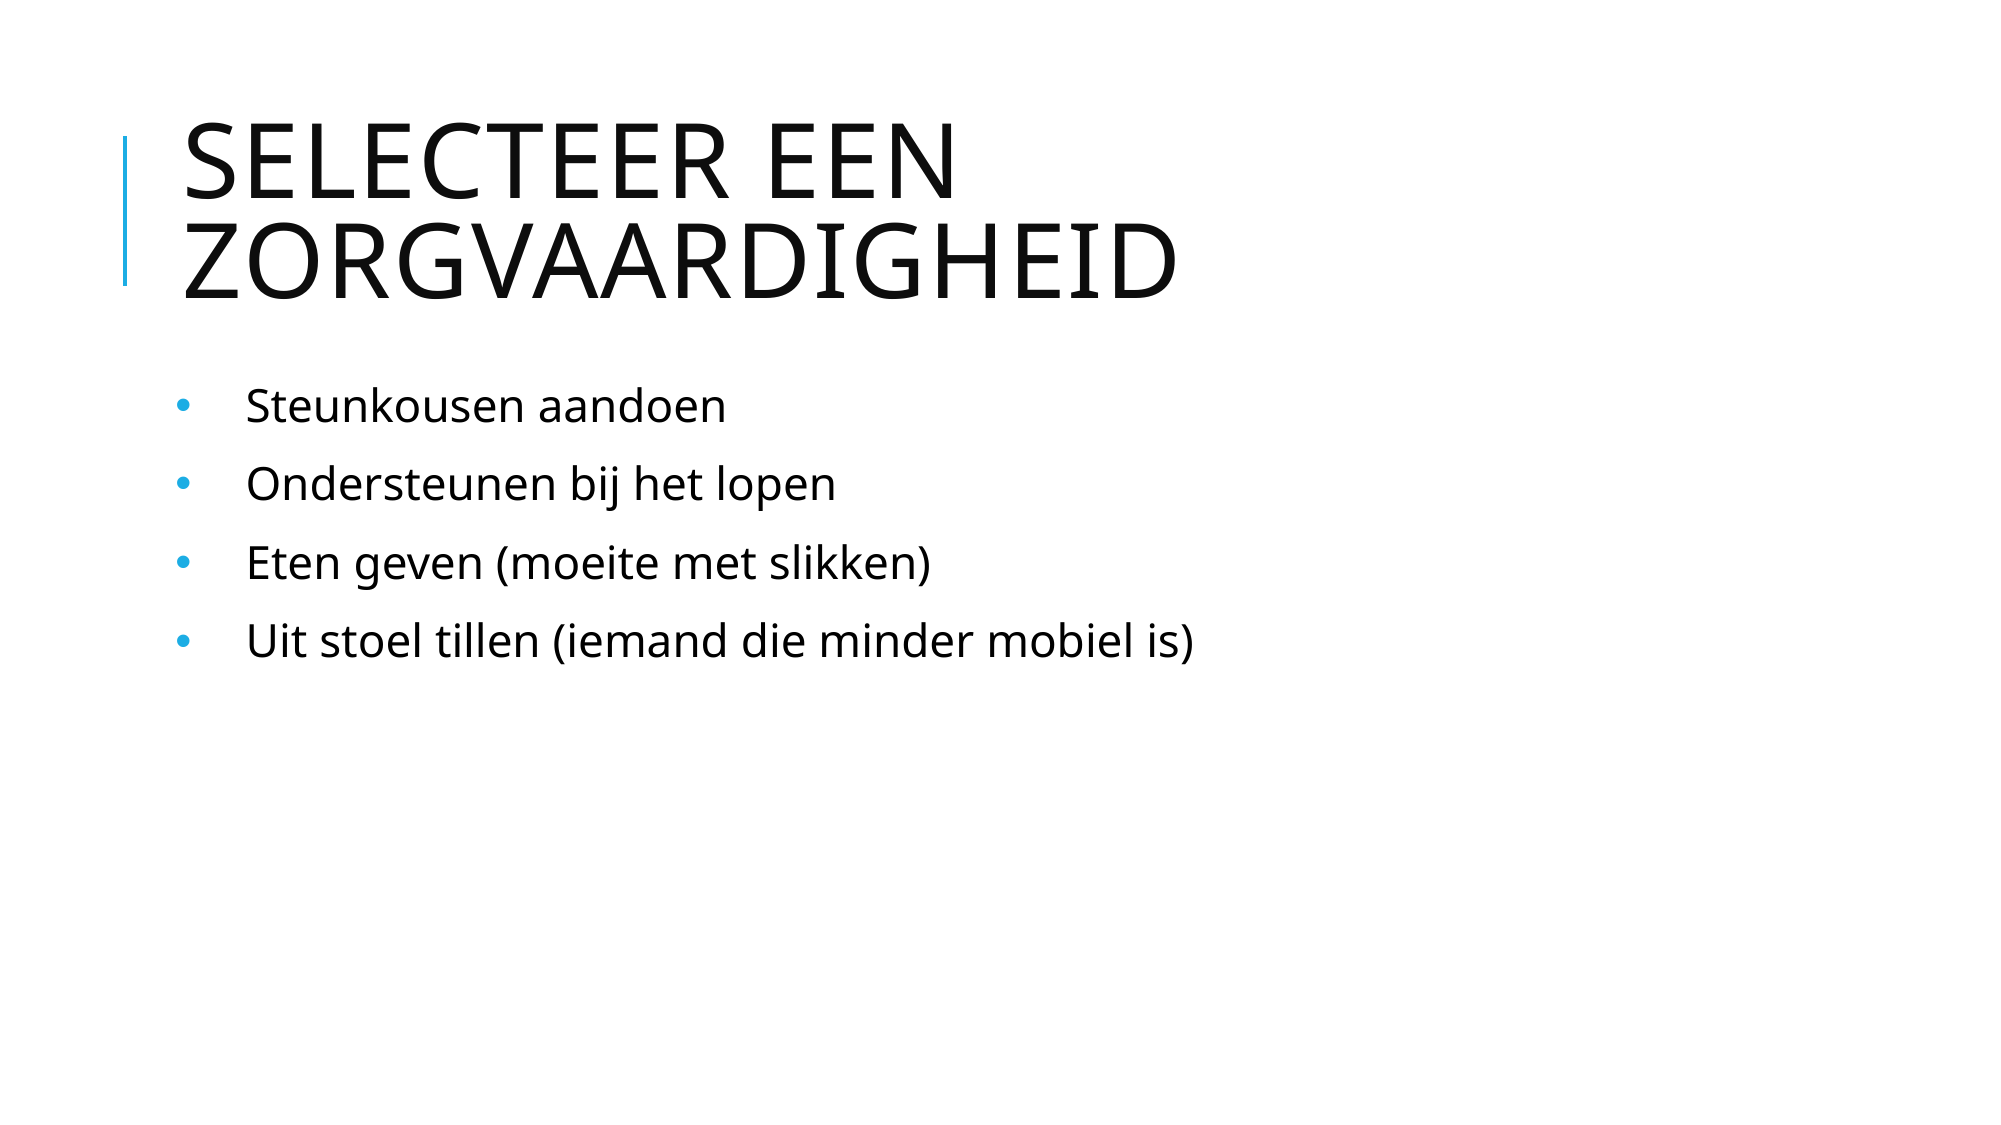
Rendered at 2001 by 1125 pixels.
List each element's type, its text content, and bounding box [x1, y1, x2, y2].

list Steunkousen aandoen Ondersteunen bij het lopen Eten geven (moeite met slikken) Uit stoel tillen (iemand die minder mobiel is) [168, 375, 1763, 1035]
title Selecteer een Zorgvaardigheid [168, 96, 1763, 342]
